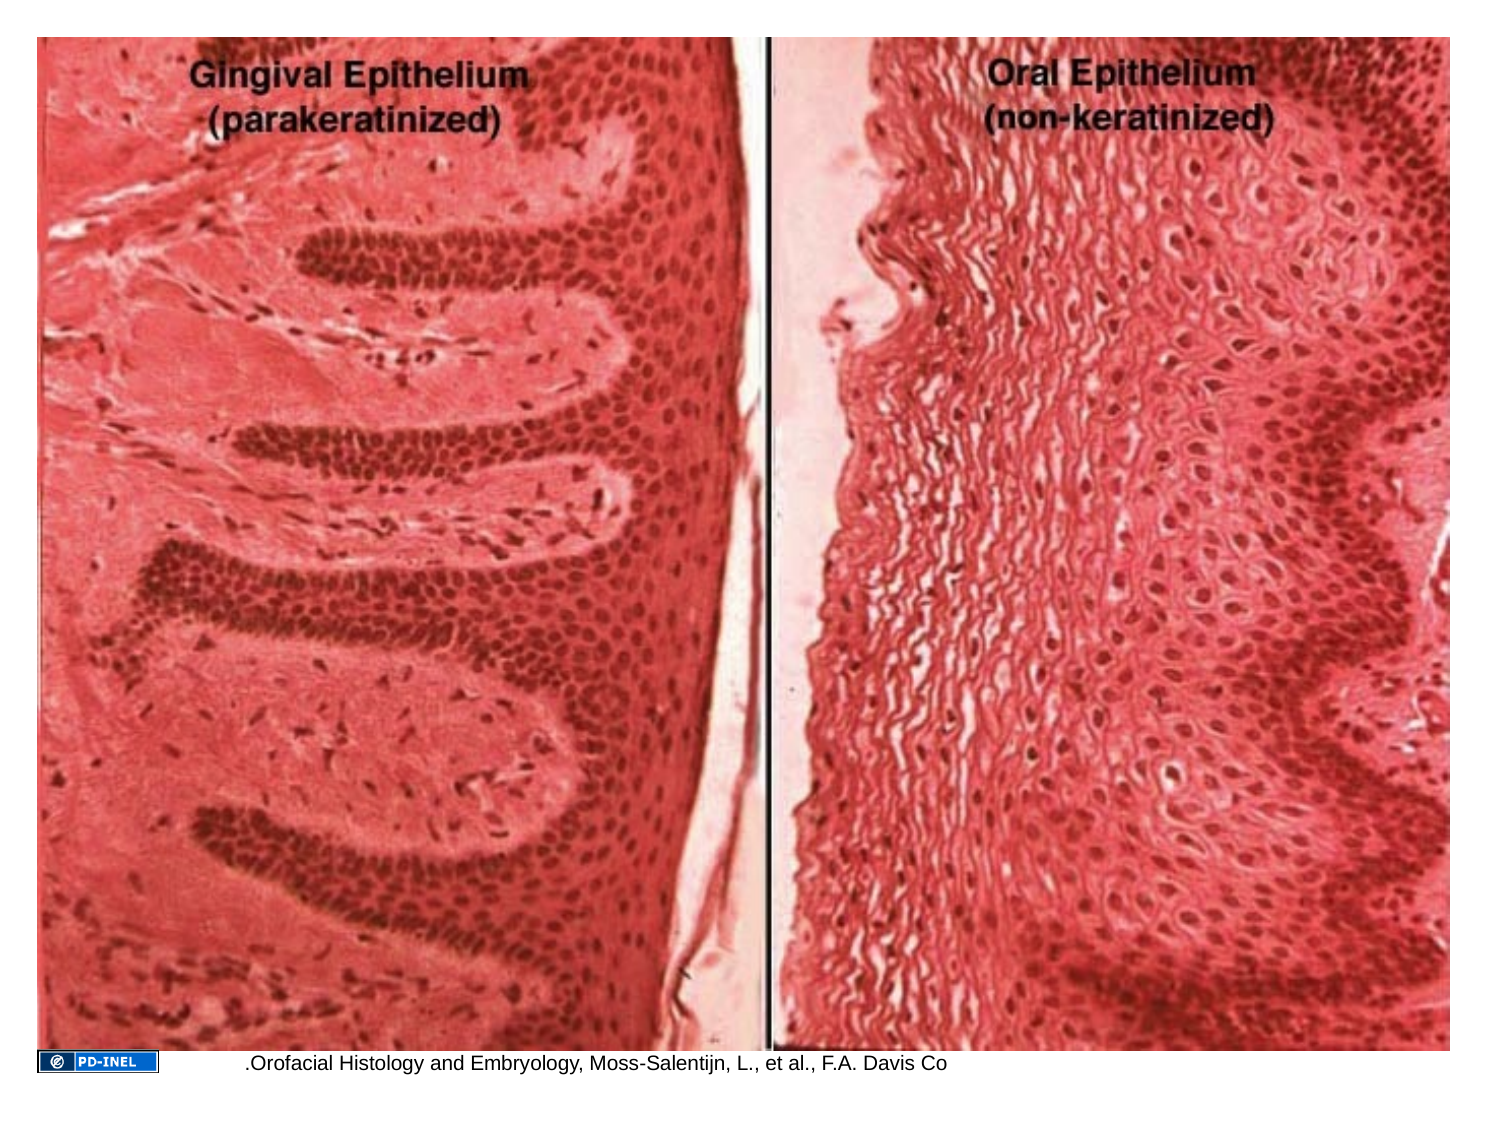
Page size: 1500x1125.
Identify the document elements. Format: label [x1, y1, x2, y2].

picture [37, 37, 1451, 1051]
text_box [37, 1041, 963, 1083]
